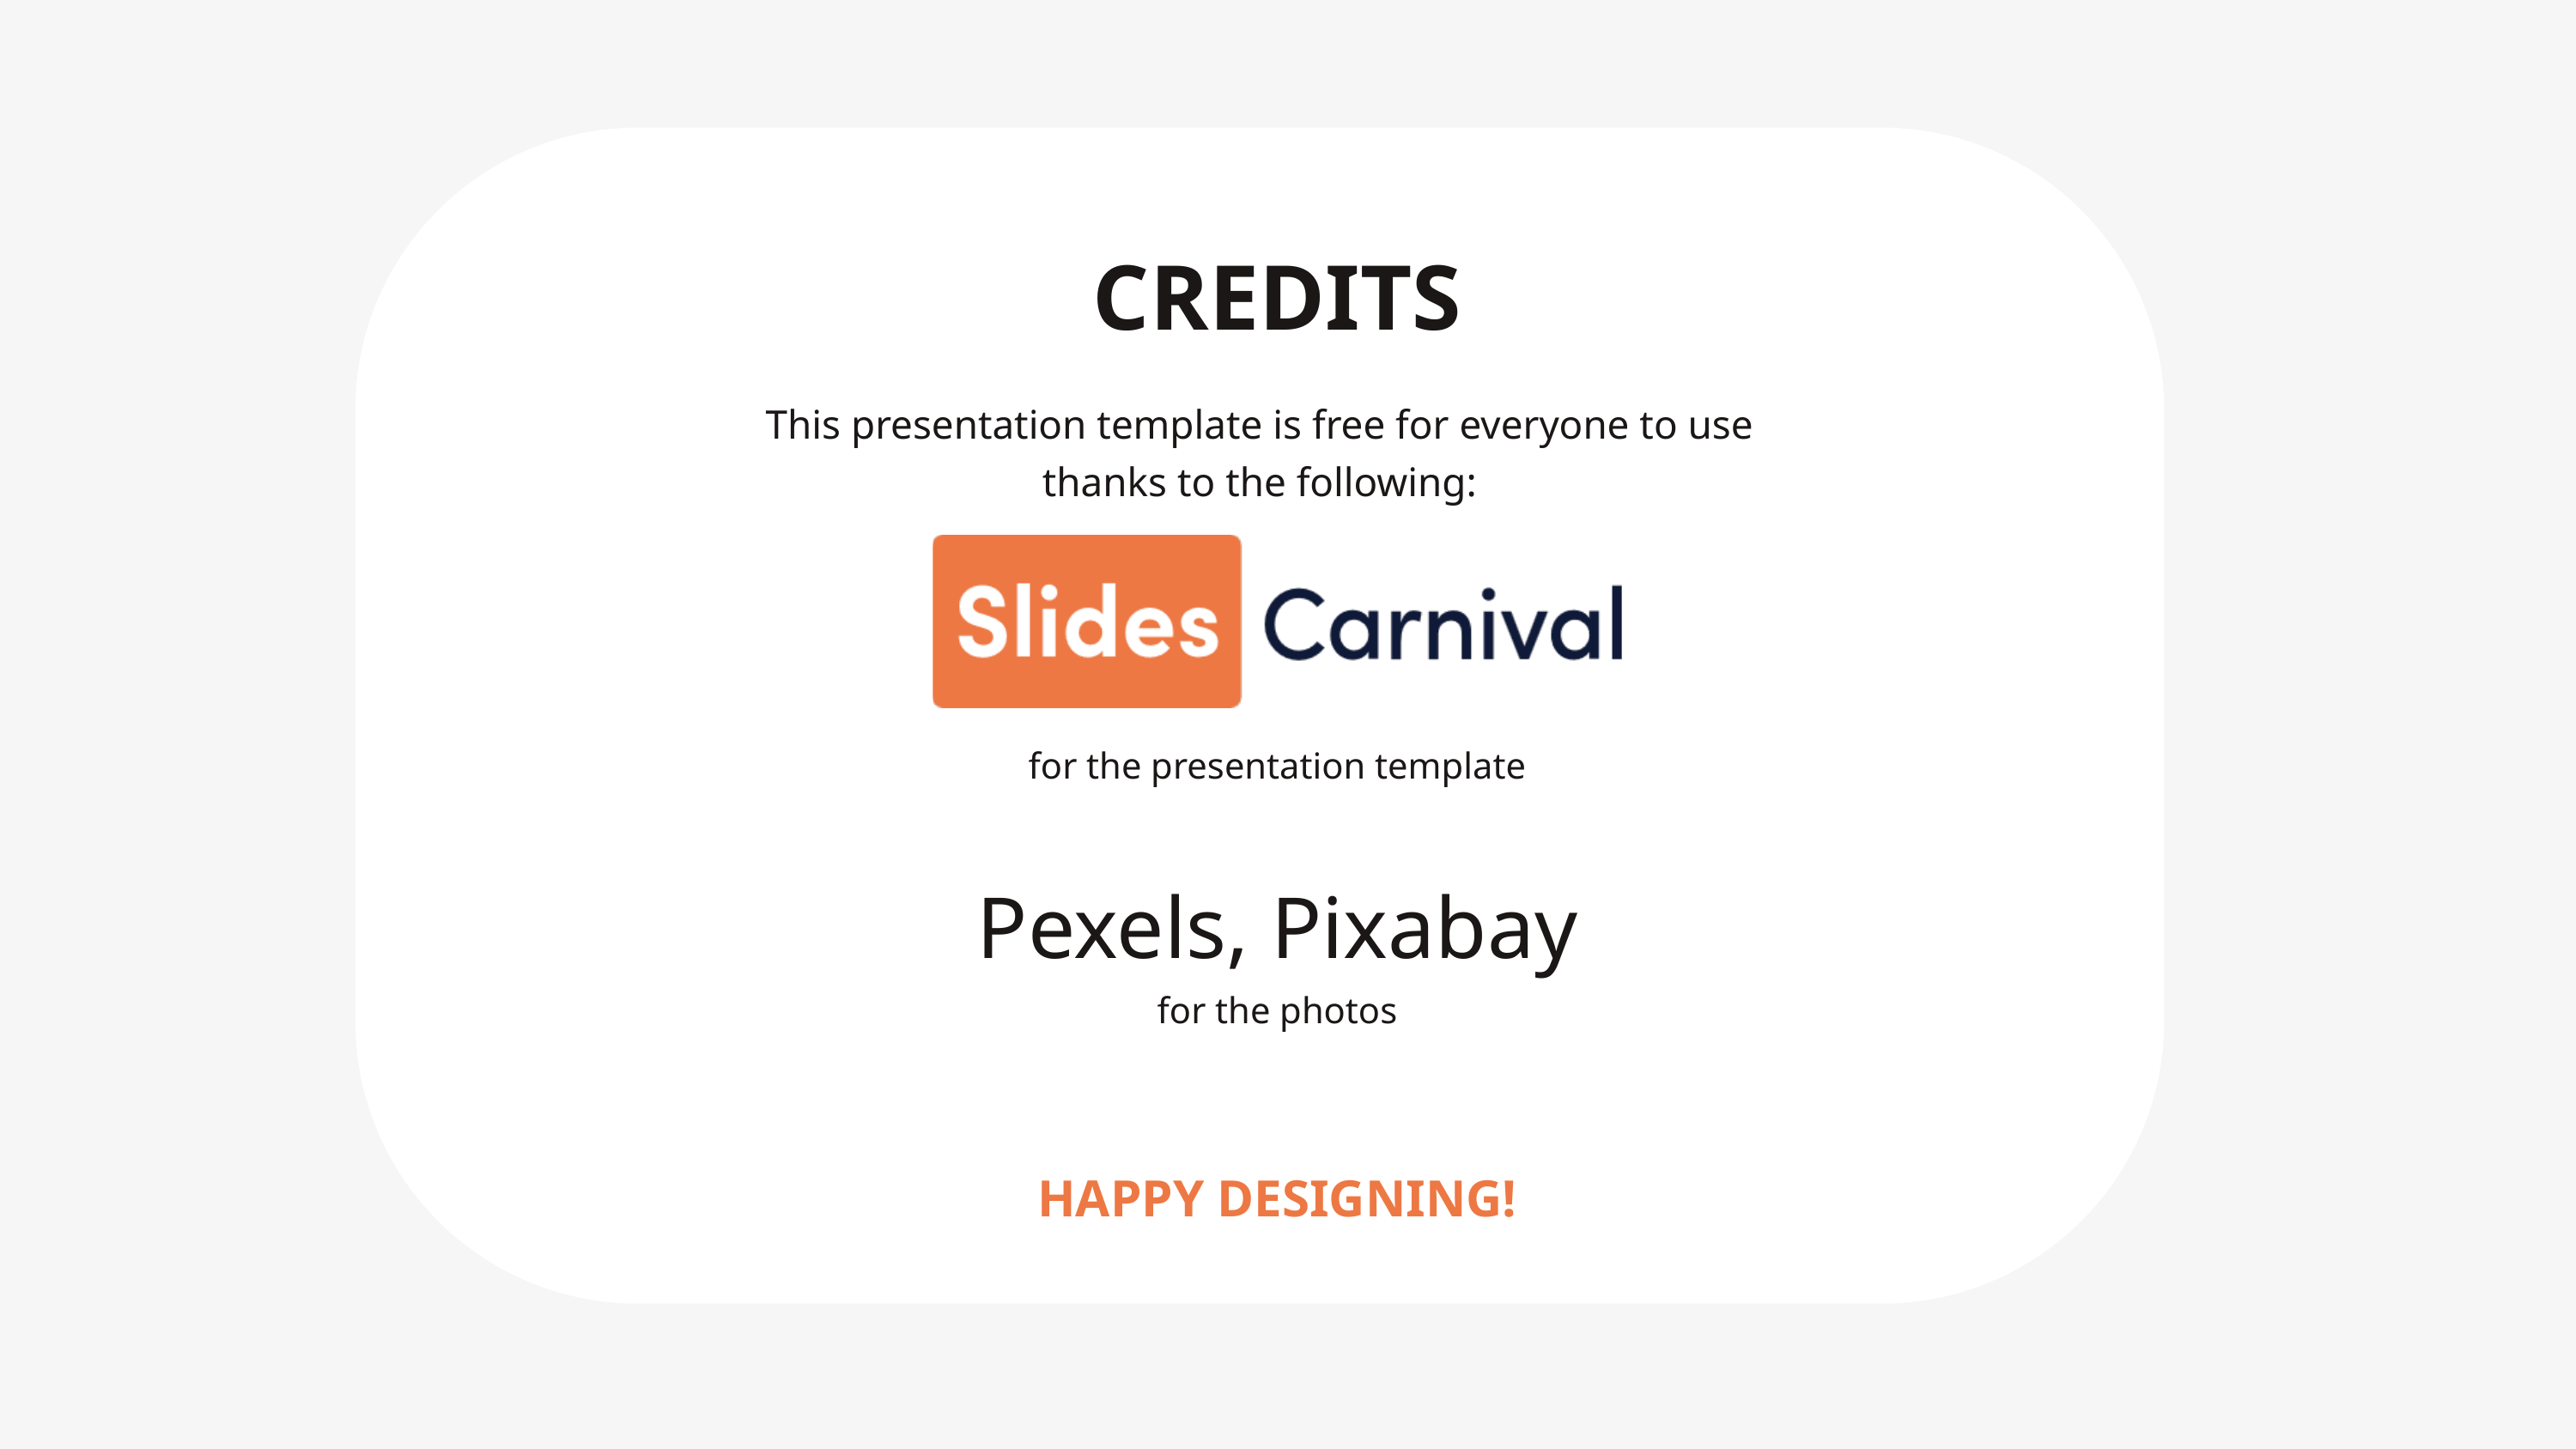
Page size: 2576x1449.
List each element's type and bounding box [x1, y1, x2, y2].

text_box [355, 42, 2165, 1304]
